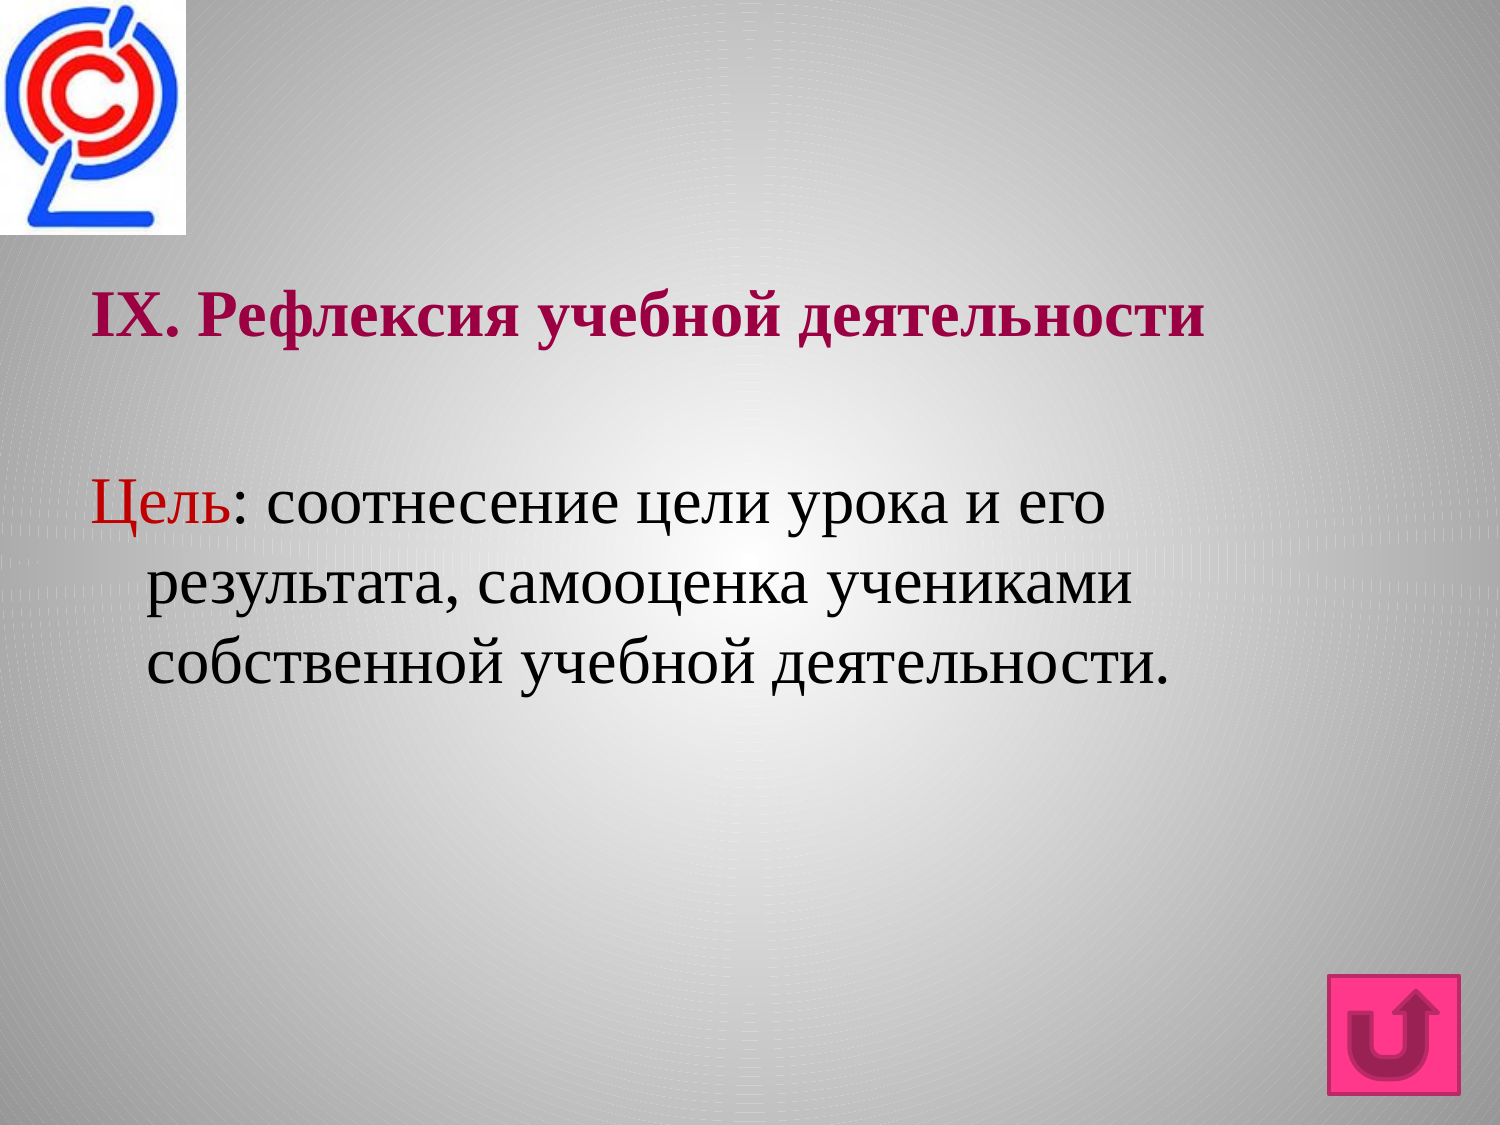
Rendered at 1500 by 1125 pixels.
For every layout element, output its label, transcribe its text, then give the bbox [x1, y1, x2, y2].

list IX. Рефлексия учебной деятельности Цель: соотнесение цели урока и его результата, самооценка учениками собственной учебной деятельности. [75, 262, 1425, 1005]
text_box [1327, 974, 1461, 1096]
picture [0, 0, 187, 235]
